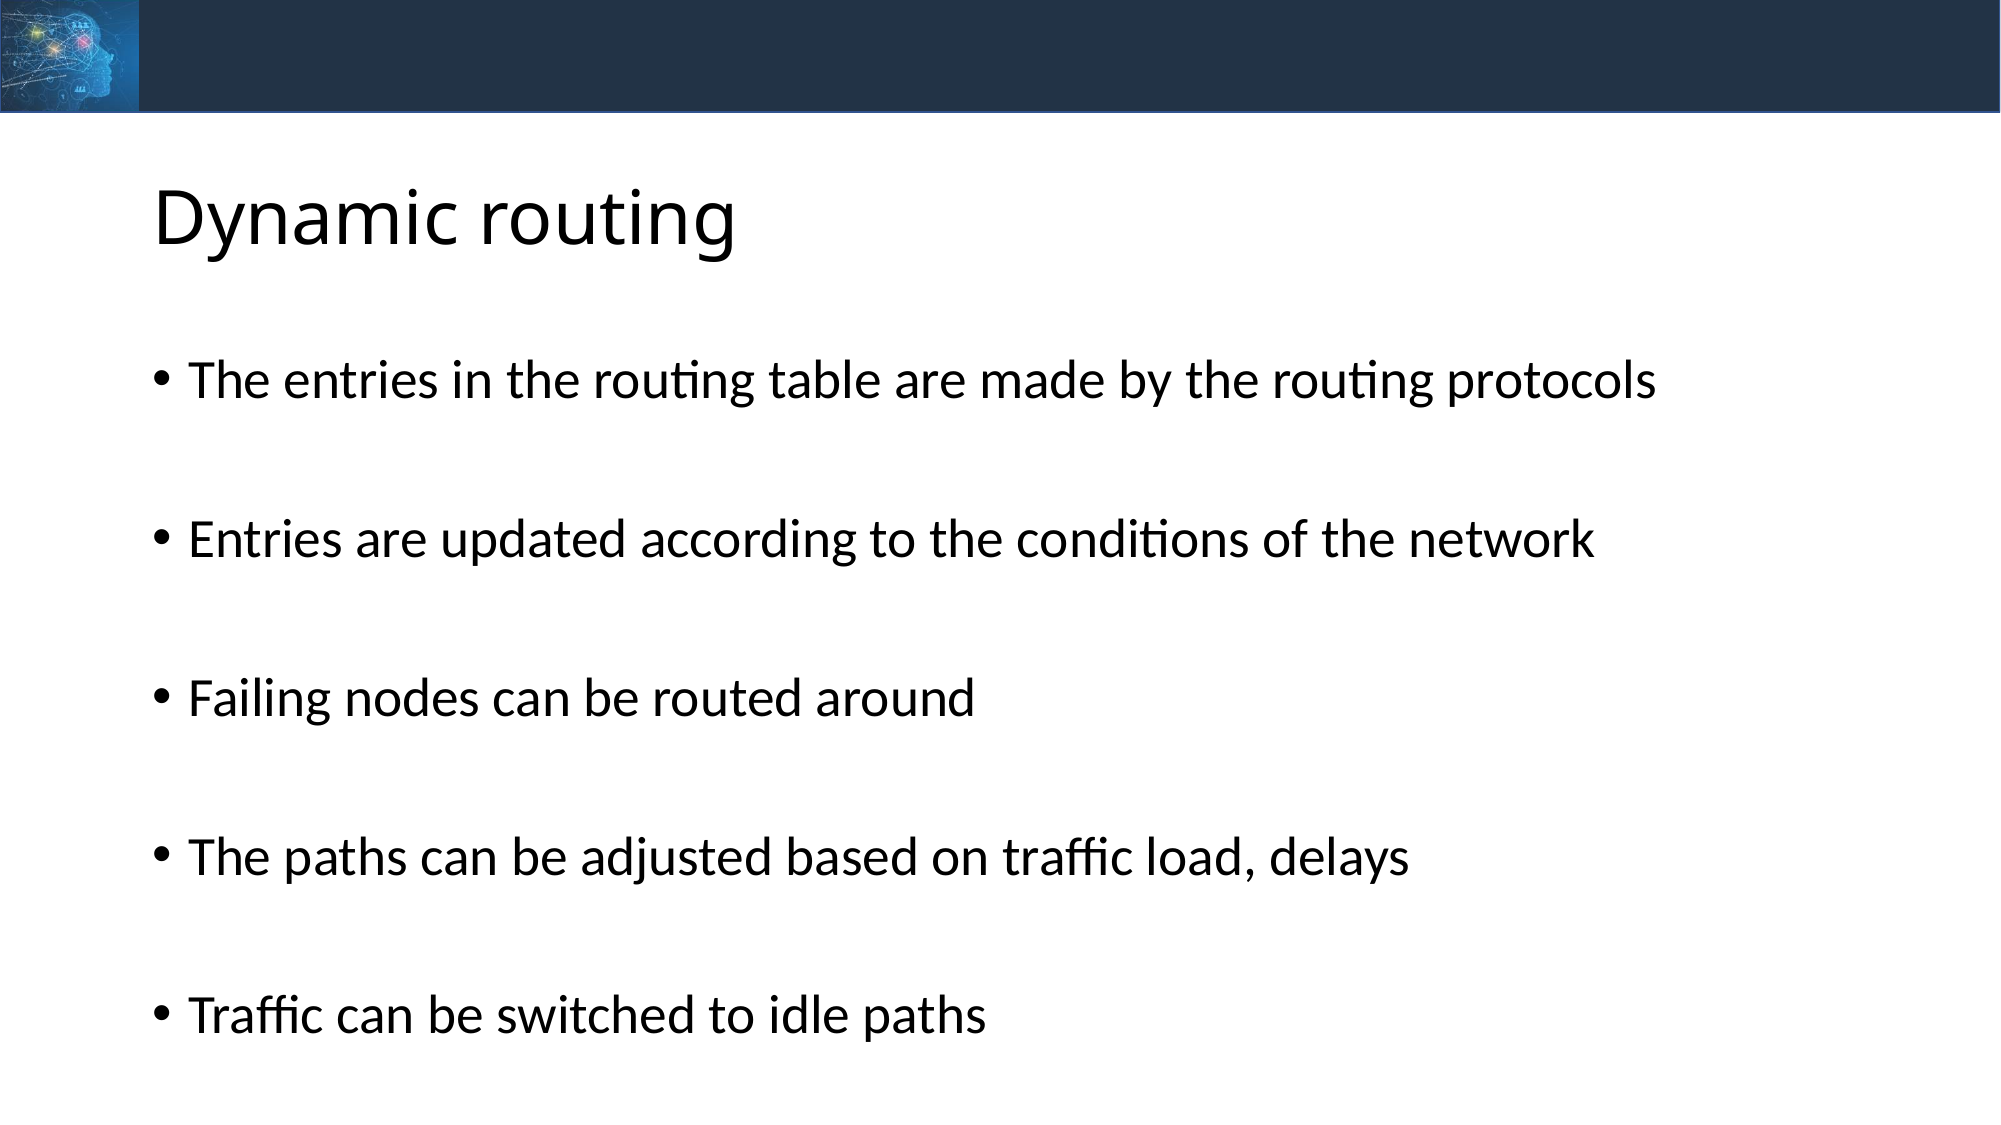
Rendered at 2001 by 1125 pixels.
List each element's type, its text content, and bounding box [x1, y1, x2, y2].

title Dynamic routing [137, 111, 1863, 330]
picture [2, 0, 139, 111]
list The entries in the routing table are made by the routing protocols Entries are updated according to the conditions of the network Failing nodes can be routed around The paths can be adjusted based on traffic load, delays Traffic can be switched to idle paths [137, 343, 1863, 1057]
